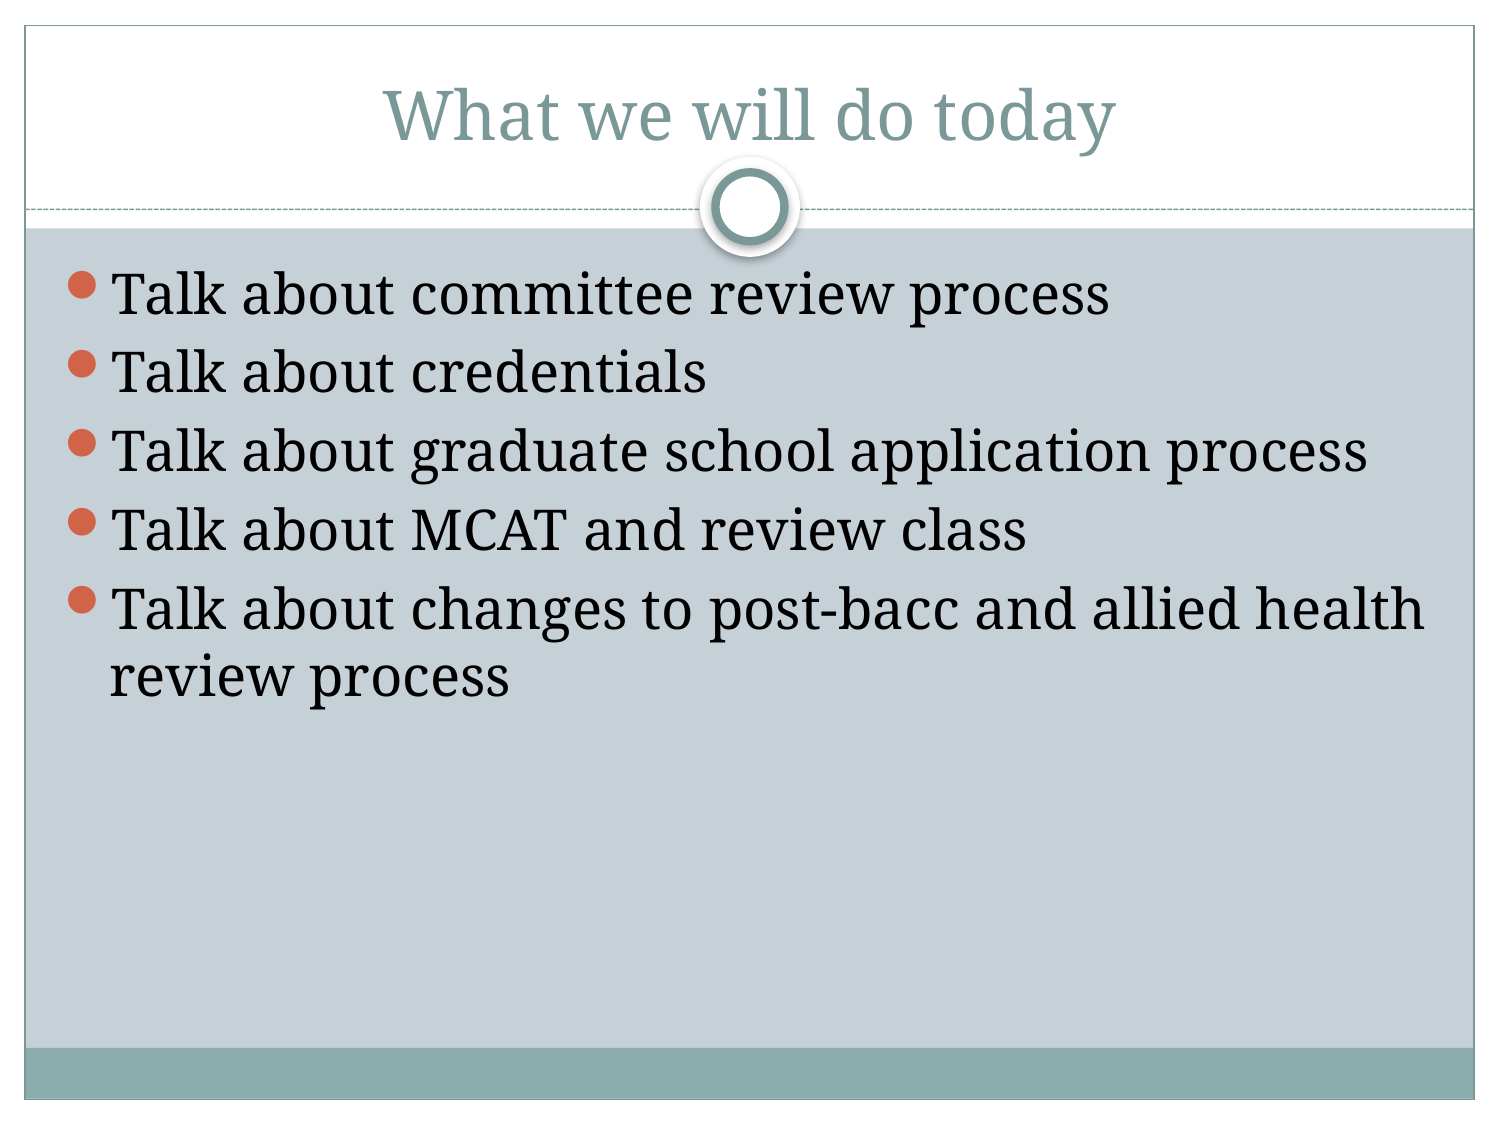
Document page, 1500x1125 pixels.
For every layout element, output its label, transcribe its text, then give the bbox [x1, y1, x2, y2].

title What we will do today [49, 37, 1450, 162]
list Talk about committee review process Talk about credentials Talk about graduate school application process Talk about MCAT and review class Talk about changes to post-bacc and allied health review process [49, 250, 1445, 1001]
